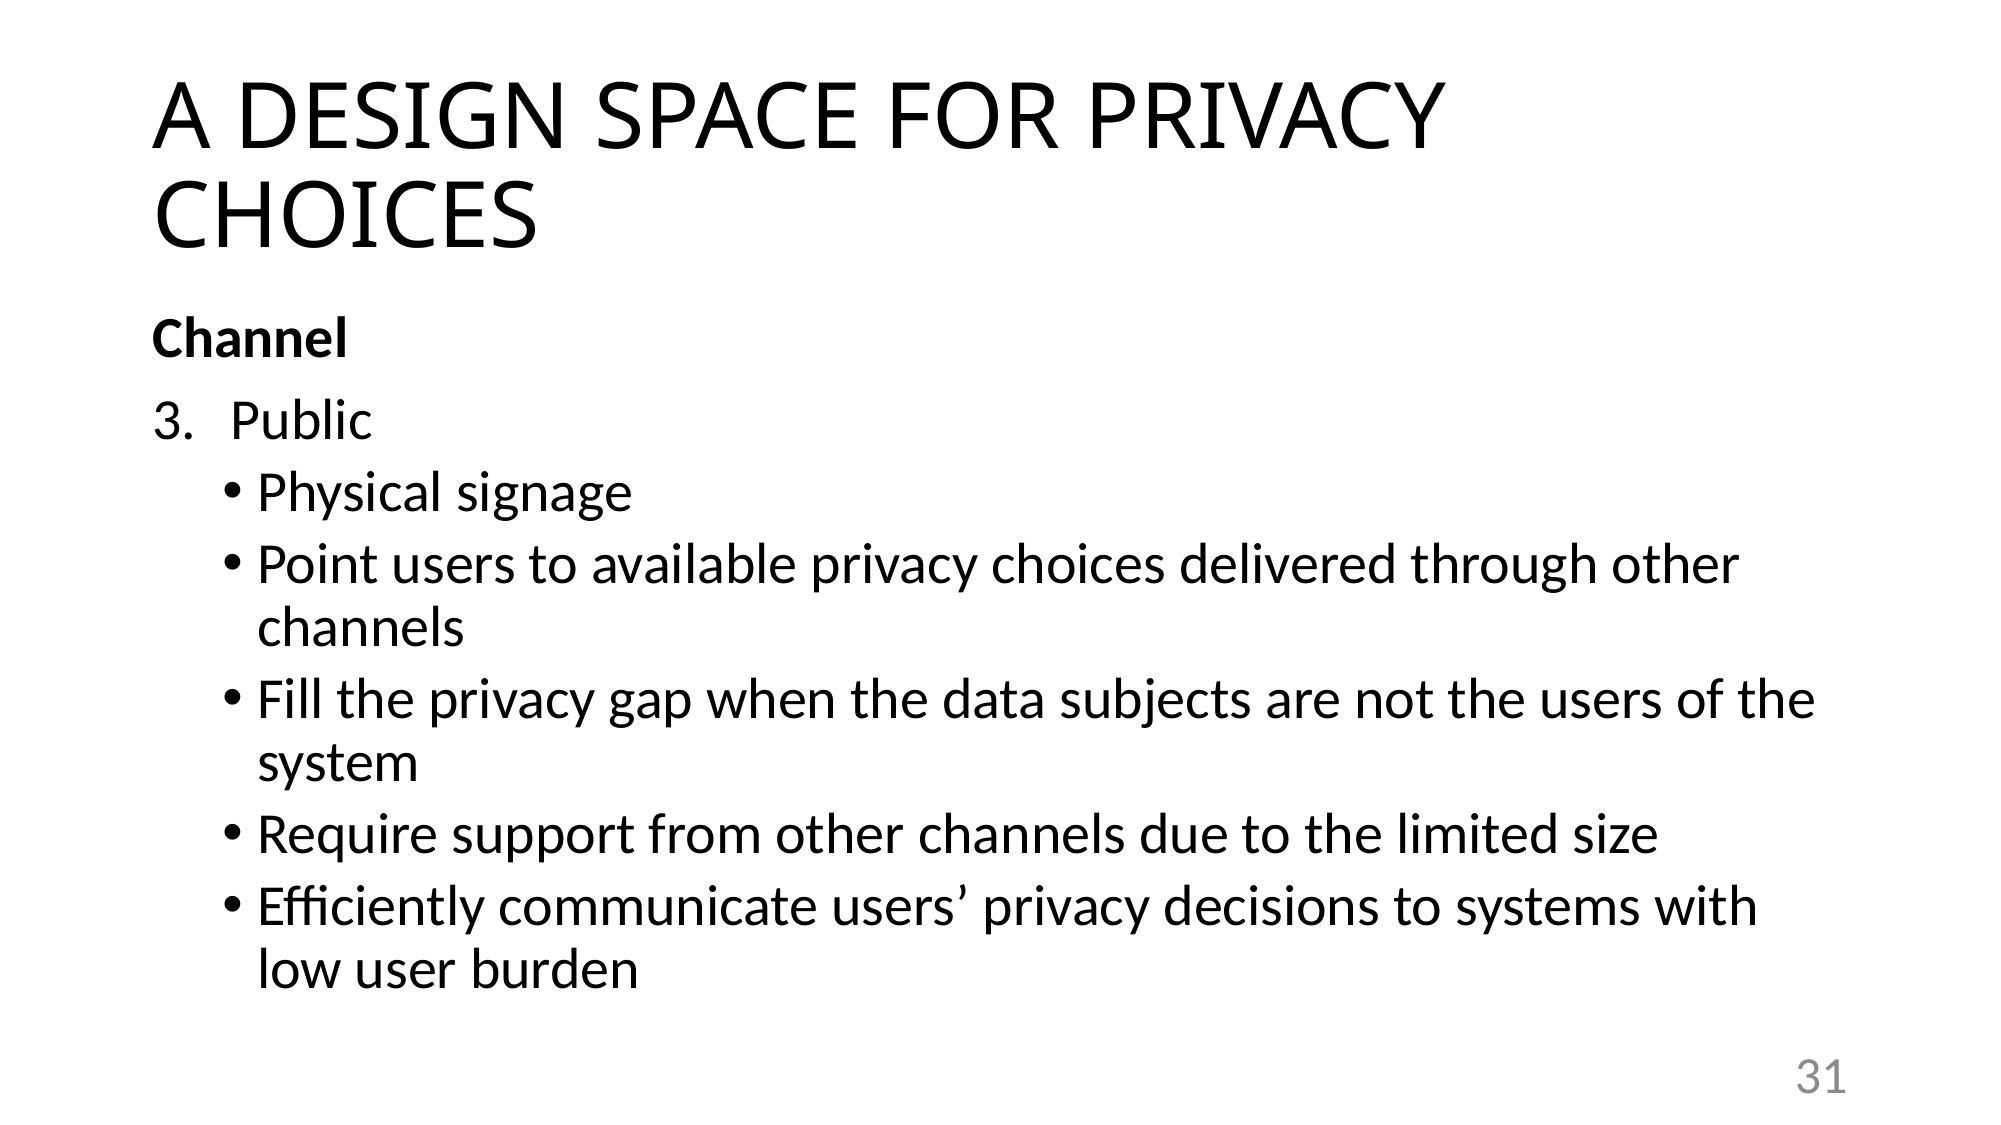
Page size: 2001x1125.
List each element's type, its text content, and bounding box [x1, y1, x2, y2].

list Channel Public Physical signage Point users to available privacy choices delivered through other channels Fill the privacy gap when the data subjects are not the users of the system Require support from other channels due to the limited size Efficiently communicate users’ privacy decisions to systems with low user burden [137, 299, 1863, 1014]
title A DESIGN SPACE FOR PRIVACY CHOICES [137, 59, 1863, 278]
slide_number 31 [1412, 1042, 1863, 1103]
